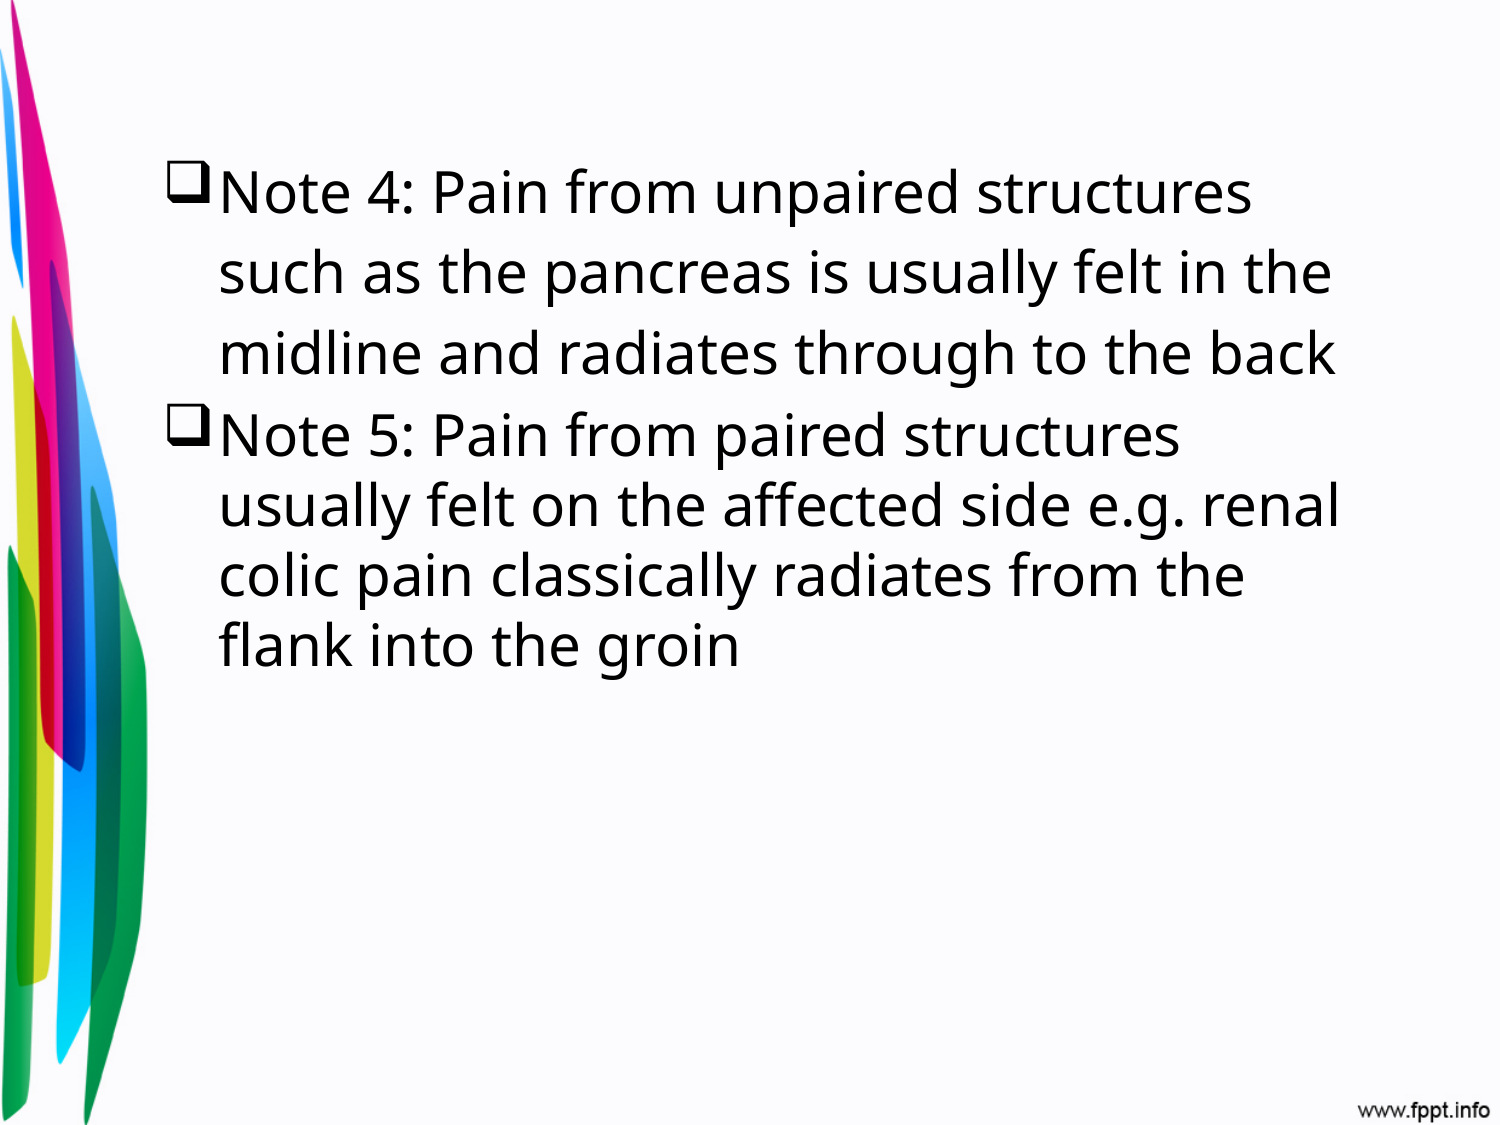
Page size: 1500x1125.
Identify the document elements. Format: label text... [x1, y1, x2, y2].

picture [0, 0, 1500, 1125]
list Note 4: Pain from unpaired structures such as the pancreas is usually felt in the midline and radiates through to the back Note 5: Pain from paired structures usually felt on the affected side e.g. renal colic pain classically radiates from the flank into the groin [147, 137, 1388, 976]
